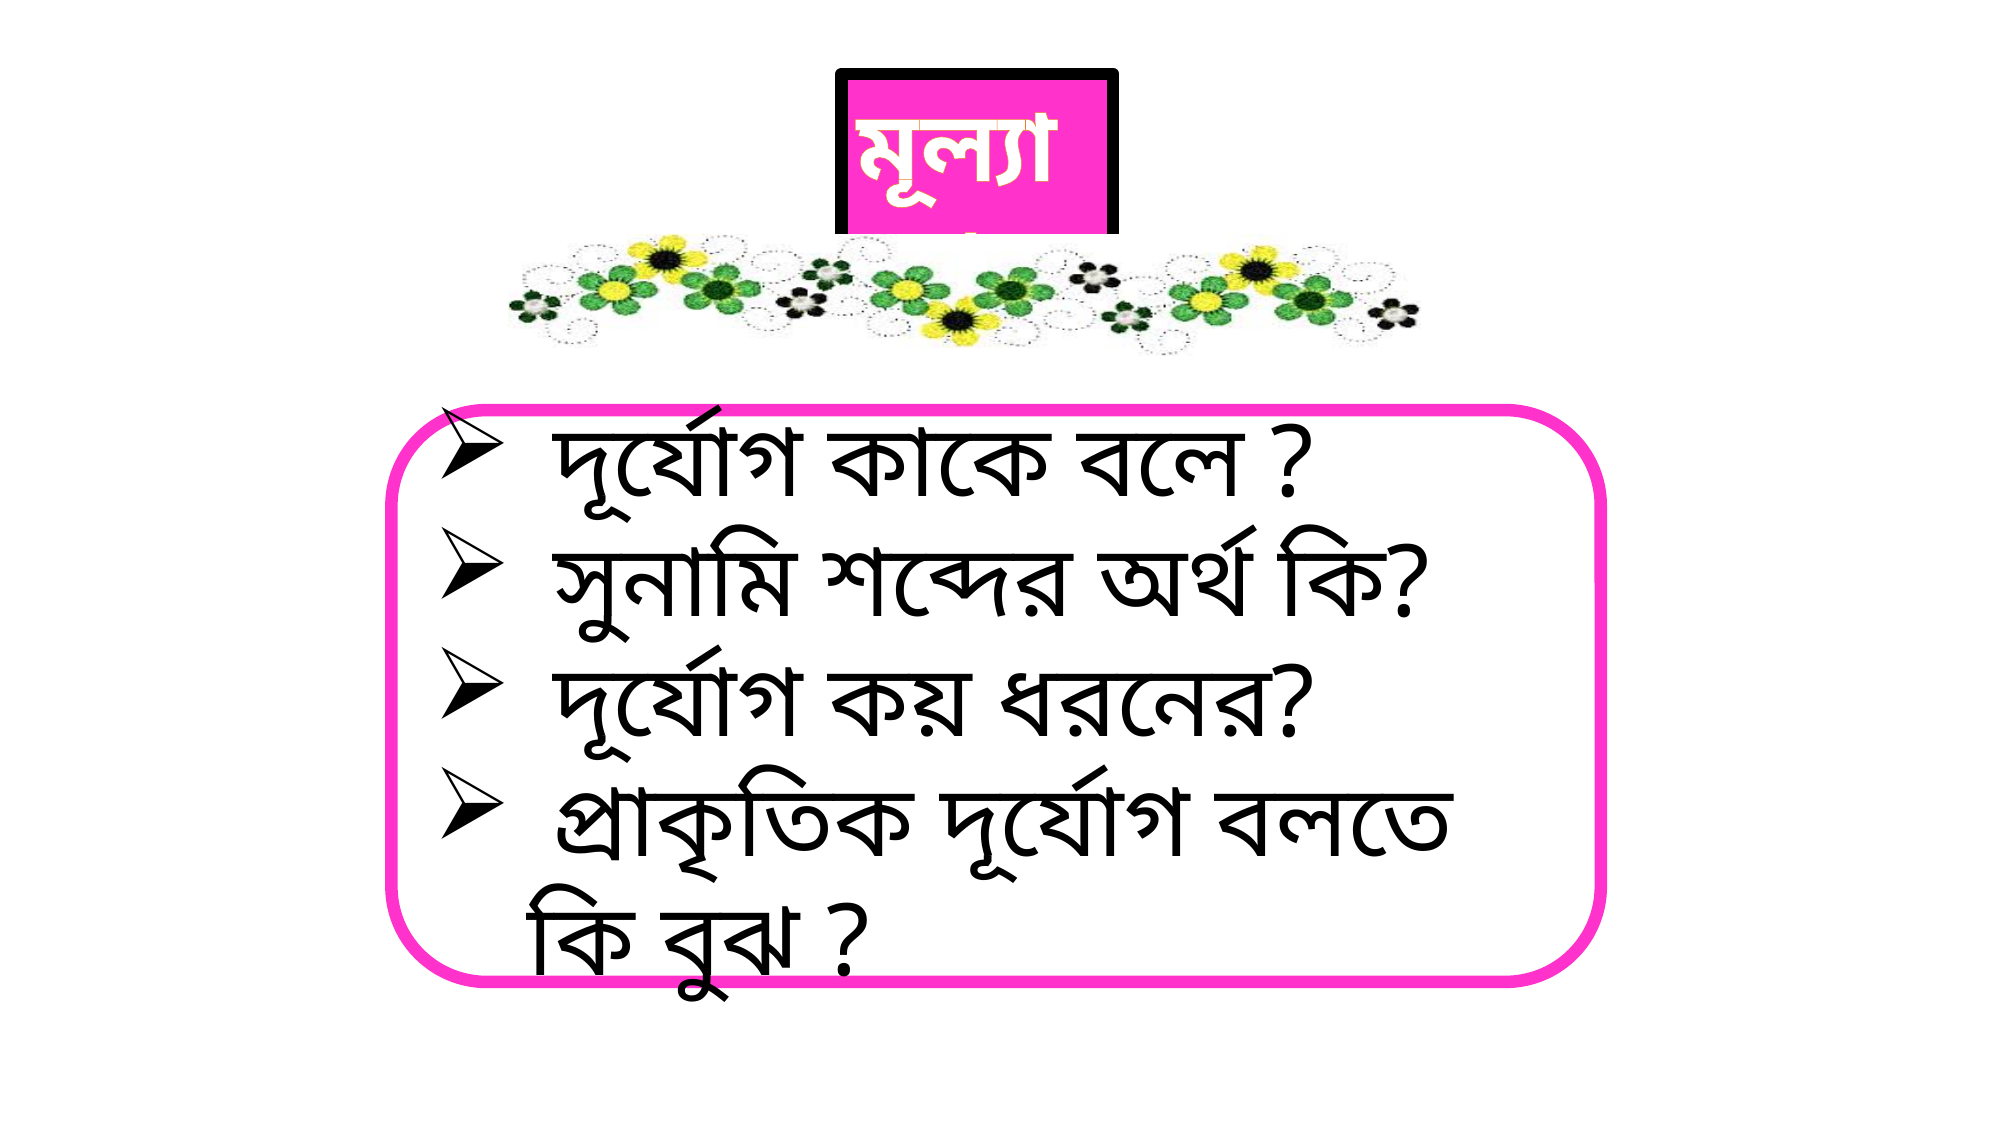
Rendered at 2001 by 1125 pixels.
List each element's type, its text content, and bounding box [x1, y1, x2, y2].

picture [508, 234, 1421, 356]
text_box মূল্যায়ণ [841, 73, 1114, 234]
text_box দূর্যোগ কাকে বলে ? সুনামি শব্দের অর্থ কি? দূর্যোগ কয় ধরনের? প্রাকৃতিক দূর্যোগ বলতে কি বুঝ ? [390, 409, 1602, 984]
